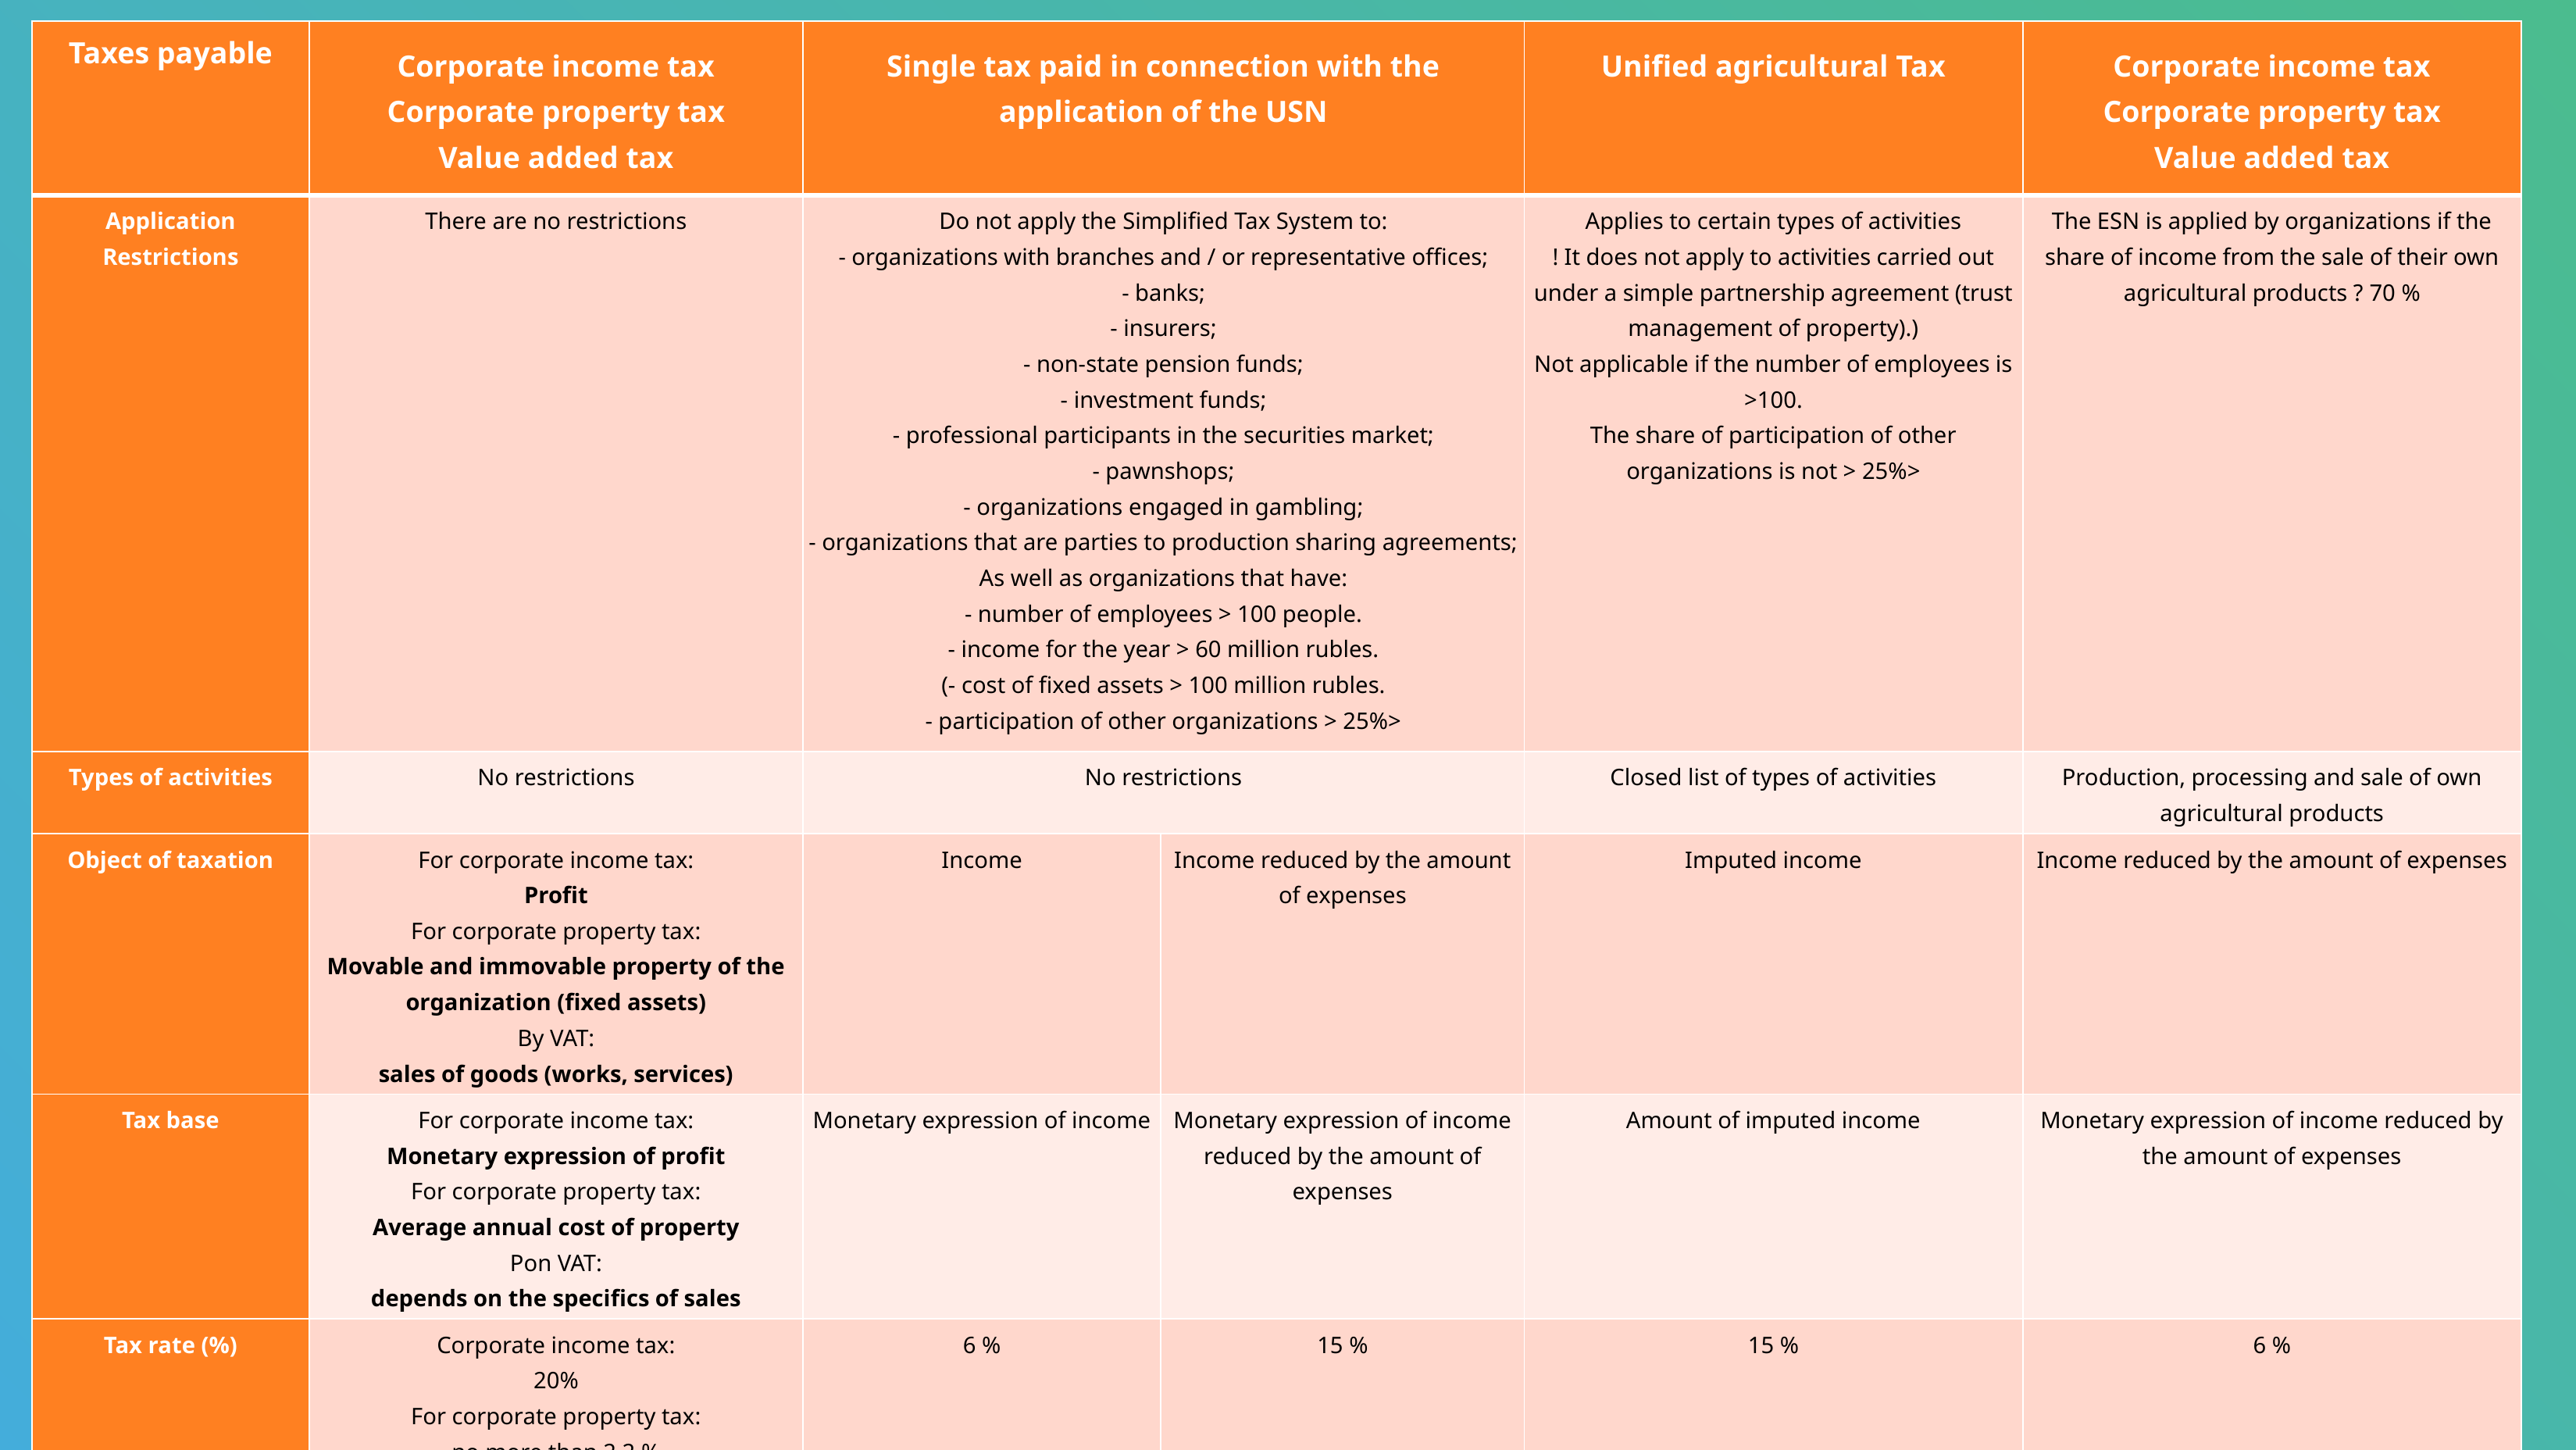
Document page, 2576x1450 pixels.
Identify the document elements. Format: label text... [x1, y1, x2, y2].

table_cell Monetary expression of income reduced by the amount of expenses [1161, 1095, 1524, 1318]
table_header Taxes payable [33, 22, 309, 193]
table_cell Tax base [33, 1095, 309, 1318]
table_header Single tax paid in connection with the application of the USN [804, 22, 1524, 193]
table_cell No restrictions [804, 752, 1524, 833]
table_cell Corporate income tax: 20% For corporate property tax: no more than 2.2 % VAT: 0%; 10%; 20% [310, 1320, 802, 1450]
table_cell Monetary expression of income reduced by the amount of expenses [2024, 1095, 2521, 1318]
table_header Unified agricultural Tax [1525, 22, 2022, 193]
table_cell Applies to certain types of activities ! It does not apply to activities carried out under a simple partnership agreement (trust management of property).) Not applicable if the number of employees is >100. The share of participation of other organizations is not > 25%> [1525, 198, 2022, 751]
table_cell Income reduced by the amount of expenses [1161, 834, 1524, 1094]
table_cell Monetary expression of income [804, 1095, 1160, 1318]
table_cell The ESN is applied by organizations if the share of income from the sale of their own agricultural products ? 70 % [2024, 198, 2521, 751]
table_cell Types of activities [33, 752, 309, 833]
table_cell Income reduced by the amount of expenses [2024, 834, 2521, 1094]
table_cell Do not apply the Simplified Tax System to: - organizations with branches and / or representative offices; - banks; - insurers; - non-state pension funds; - investment funds; - professional participants in the securities market; - pawnshops; - organizations engaged in gambling; - organizations that are parties to production sharing agreements; As well as organizations that have: - number of employees > 100 people. - income for the year > 60 million rubles. (- cost of fixed assets > 100 million rubles. - participation of other organizations > 25%> [804, 198, 1524, 751]
table_cell 6 % [804, 1320, 1160, 1450]
table_cell Amount of imputed income [1525, 1095, 2022, 1318]
table_cell Tax rate (%) [33, 1320, 309, 1450]
table_cell Application Restrictions [33, 198, 309, 751]
table_cell 15 % [1161, 1320, 1524, 1450]
table_cell No restrictions [310, 752, 802, 833]
table_cell 6 % [2024, 1320, 2521, 1450]
table_cell Imputed income [1525, 834, 2022, 1094]
table_cell There are no restrictions [310, 198, 802, 751]
table_header Corporate income tax Corporate property tax Value added tax [310, 22, 802, 193]
table_cell Object of taxation [33, 834, 309, 1094]
table_cell For corporate income tax: Profit For corporate property tax: Movable and immovable property of the organization (fixed assets) By VAT: sales of goods (works, services) [310, 834, 802, 1094]
table_cell Income [804, 834, 1160, 1094]
table_cell Production, processing and sale of own agricultural products [2024, 752, 2521, 833]
table_header Corporate income tax Corporate property tax Value added tax [2024, 22, 2521, 193]
table_cell 15 % [1525, 1320, 2022, 1450]
table_cell For corporate income tax: Monetary expression of profit For corporate property tax: Average annual cost of property Pon VAT: depends on the specifics of sales [310, 1095, 802, 1318]
table_cell Closed list of types of activities [1525, 752, 2022, 833]
